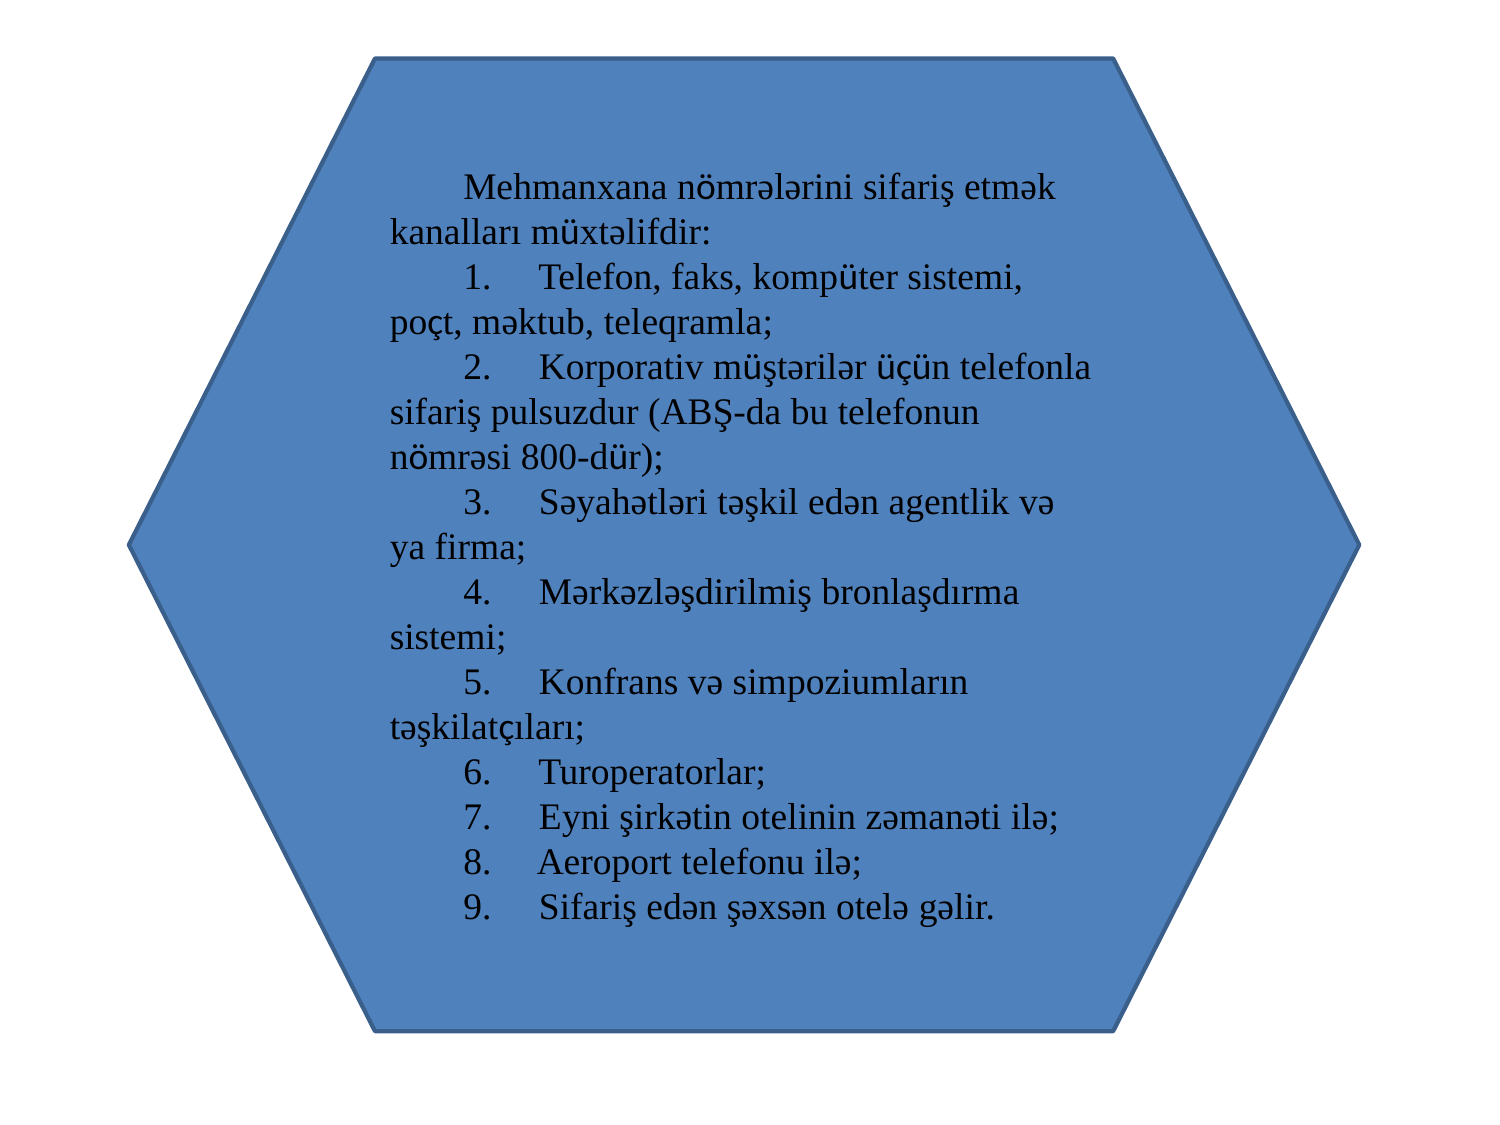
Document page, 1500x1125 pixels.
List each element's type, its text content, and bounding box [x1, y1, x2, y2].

text_box Mehmanxana nömrələrini sifariş etmək kanalları müxtəlifdir: 1. Telefon, faks, kompüter sistemi, poçt, məktub, teleqramla; 2. Korporativ müştərilər üçün telefonla sifariş pulsuzdur (ABŞ-da bu telefonun nömrəsi 800-dür); 3. Səyahətləri təşkil edən agentlik və ya firma; 4. Mərkəzləşdirilmiş bronlaşdırma sistemi; 5. Konfrans və simpoziumların təşkilatçıları; 6. Turoperatorlar; 7. Eyni şirkətin otelinin zəmanəti ilə; 8. Aeroport telefonu ilə; 9. Sifariş edən şəxsən otelə gəlir. [126, 56, 1362, 1034]
